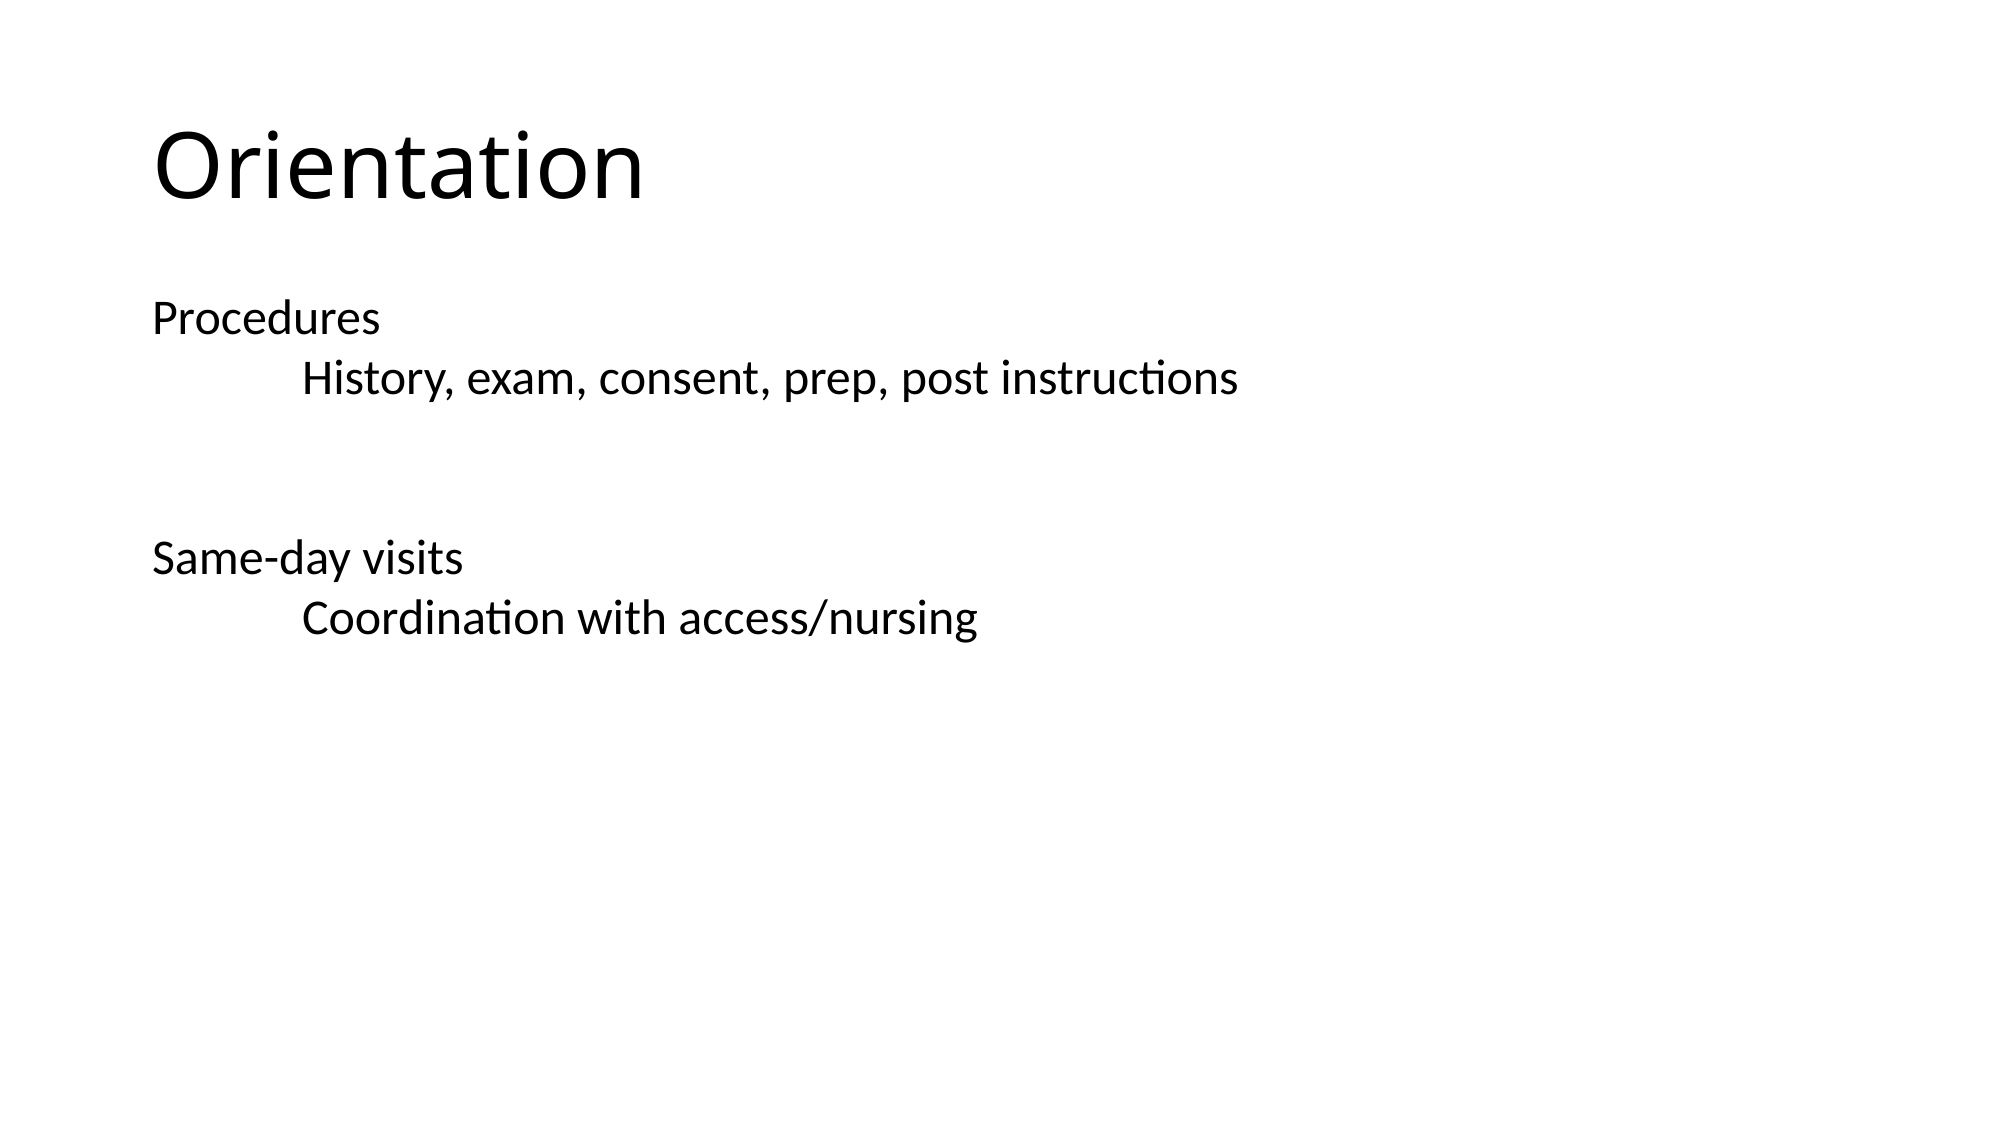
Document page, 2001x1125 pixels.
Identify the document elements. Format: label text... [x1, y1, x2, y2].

text_box Procedures History, exam, consent, prep, post instructions Same-day visits Coordination with access/nursing [137, 277, 1788, 892]
title Orientation [137, 59, 1863, 278]
